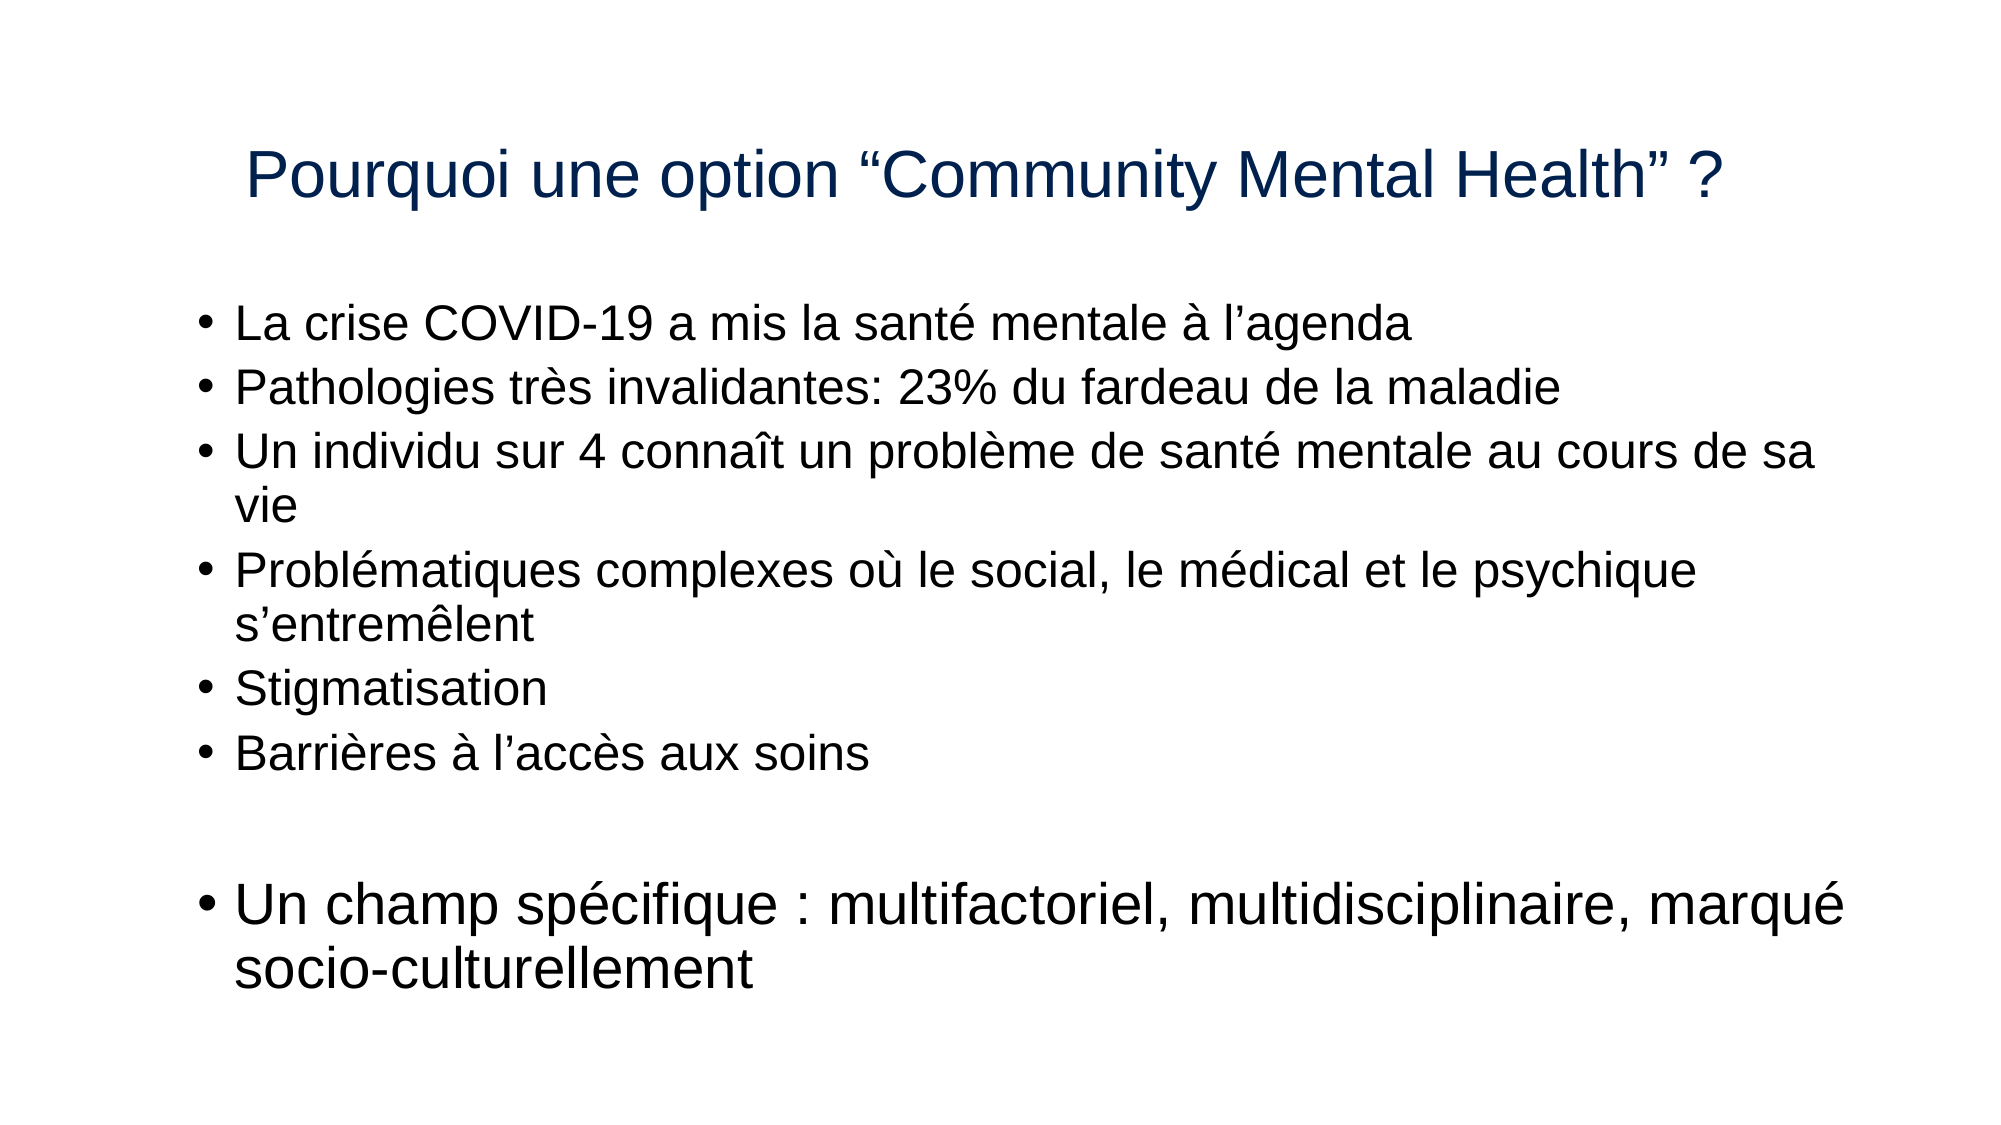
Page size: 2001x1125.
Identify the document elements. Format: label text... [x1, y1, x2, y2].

list Pourquoi une option “Community Mental Health” ? La crise COVID-19 a mis la santé mentale à l’agenda Pathologies très invalidantes: 23% du fardeau de la maladie Un individu sur 4 connaît un problème de santé mentale au cours de sa vie Problématiques complexes où le social, le médical et le psychique s’entremêlent Stigmatisation Barrières à l’accès aux soins Un champ spécifique : multifactoriel, multidisciplinaire, marqué socio-culturellement [107, 132, 1865, 1017]
